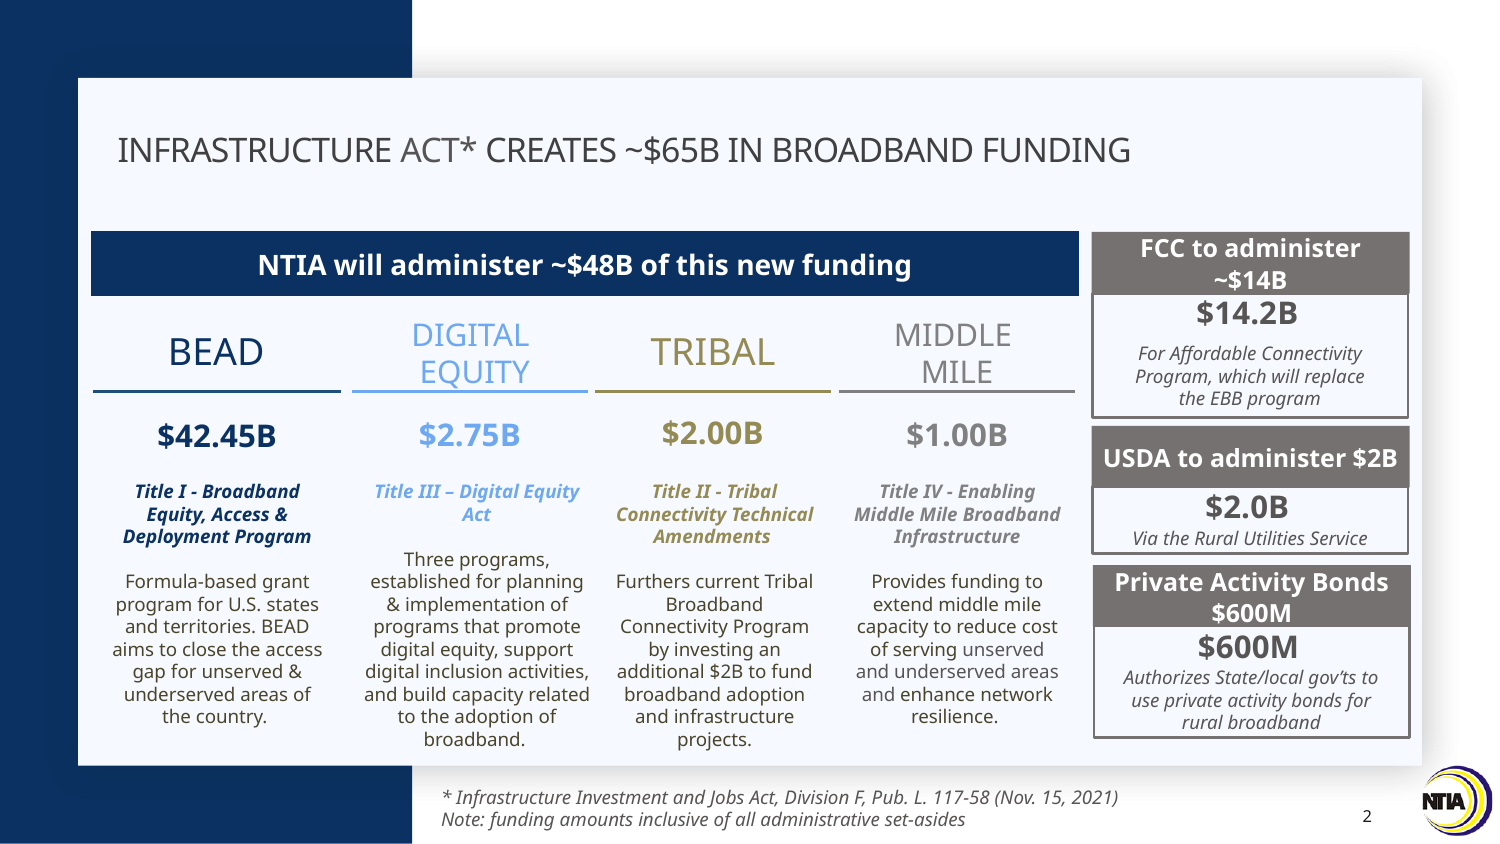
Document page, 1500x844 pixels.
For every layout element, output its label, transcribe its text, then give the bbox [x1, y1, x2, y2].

text_box TRIBAL [595, 328, 832, 374]
title Infrastructure ACT* creates ~$65B in BROADBAND funding [102, 115, 1411, 189]
text_box Title I - Broadband Equity, Access & Deployment Program Formula-based grant program for U.S. states and territories. BEAD aims to close the access gap for unserved & underserved areas of the country. [93, 472, 341, 748]
text_box BEAD [92, 328, 340, 374]
text_box Title III – Digital Equity Act Three programs, established for planning & implementation of programs that promote digital equity, support digital inclusion activities, and build capacity related to the adoption of broadband. [347, 472, 607, 758]
text_box Title IV - Enabling Middle Mile Broadband Infrastructure Provides funding to extend middle mile capacity to reduce cost of serving unserved and underserved areas and enhance network resilience. [839, 472, 1076, 735]
text_box 2 [1351, 793, 1448, 839]
text_box $42.45B [93, 415, 341, 454]
text_box USDA to administer $2B [1091, 425, 1410, 488]
text_box FCC to administer ~$14B [1091, 231, 1410, 294]
text_box [1091, 292, 1409, 419]
text_box MIDDLE MILE [839, 315, 1076, 390]
text_box $2.00B [594, 413, 831, 452]
picture [1421, 765, 1493, 836]
text_box Private Activity Bonds $600M [1092, 565, 1411, 627]
text_box $2.75B [351, 415, 589, 453]
text_box [1091, 485, 1409, 555]
text_box NTIA will administer ~$48B of this new funding [92, 232, 1078, 295]
text_box Title II - Tribal Connectivity Technical Amendments Furthers current Tribal Broadband Connectivity Program by investing an additional $2B to fund broadband adoption and infrastructure projects. [607, 472, 833, 758]
text_box DIGITAL EQUITY [356, 315, 593, 389]
text_box $1.00B [839, 415, 1076, 453]
text_box * Infrastructure Investment and Jobs Act, Division F, Pub. L. 117-58 (Nov. 15, 2021) Note: funding amounts inclusive of all administrative set-asides [426, 778, 1336, 838]
text_box [1093, 625, 1411, 739]
